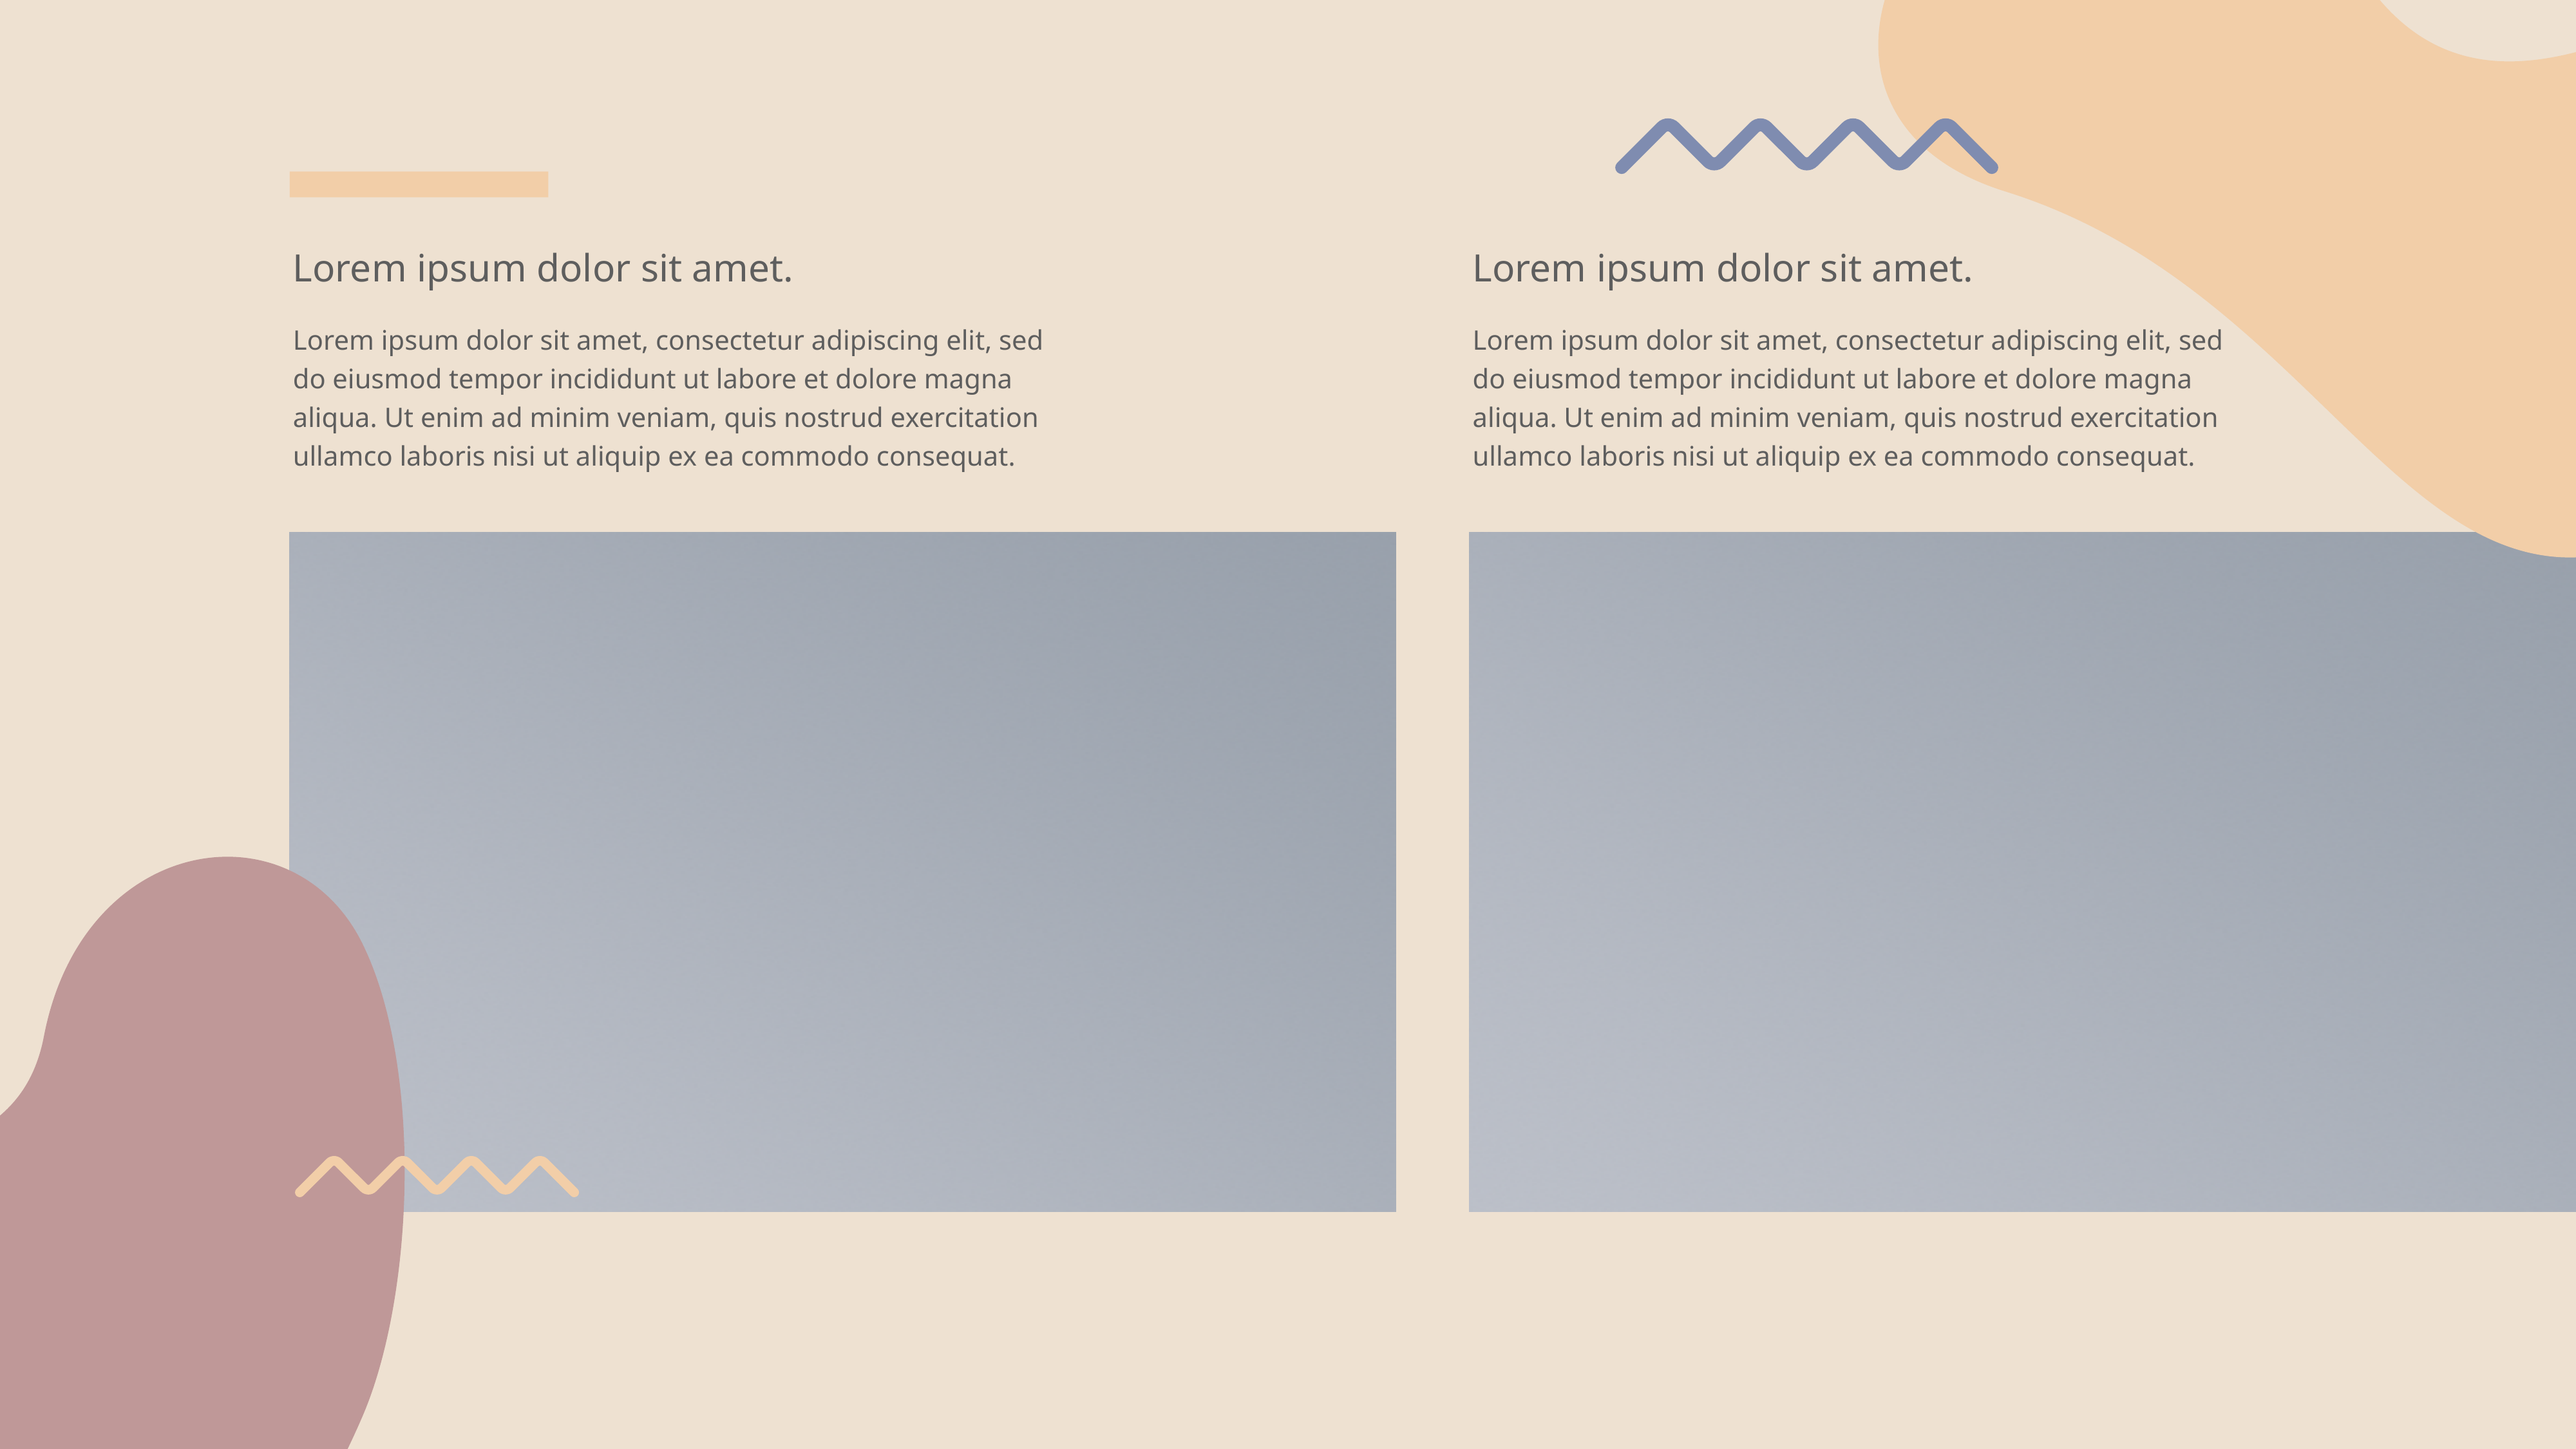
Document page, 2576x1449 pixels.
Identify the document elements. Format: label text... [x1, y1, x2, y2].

text_box Lorem ipsum dolor sit amet, consectetur adipiscing elit, sed do eiusmod tempor incididunt ut labore et dolore magna aliqua. Ut enim ad minim veniam, quis nostrud exercitation ullamco laboris nisi ut aliquip ex ea commodo consequat. [289, 314, 1083, 497]
picture [1469, 531, 2576, 1213]
text_box Lorem ipsum dolor sit amet, consectetur adipiscing elit, sed do eiusmod tempor incididunt ut labore et dolore magna aliqua. Ut enim ad minim veniam, quis nostrud exercitation ullamco laboris nisi ut aliquip ex ea commodo consequat. [1469, 314, 2262, 497]
text_box Lorem ipsum dolor sit amet. [1469, 232, 2027, 298]
text_box [0, 857, 404, 1449]
picture [289, 531, 1397, 1213]
text_box [289, 171, 549, 198]
text_box [1878, 0, 2576, 531]
text_box Lorem ipsum dolor sit amet. [289, 232, 847, 298]
text_box [1615, 118, 1998, 175]
